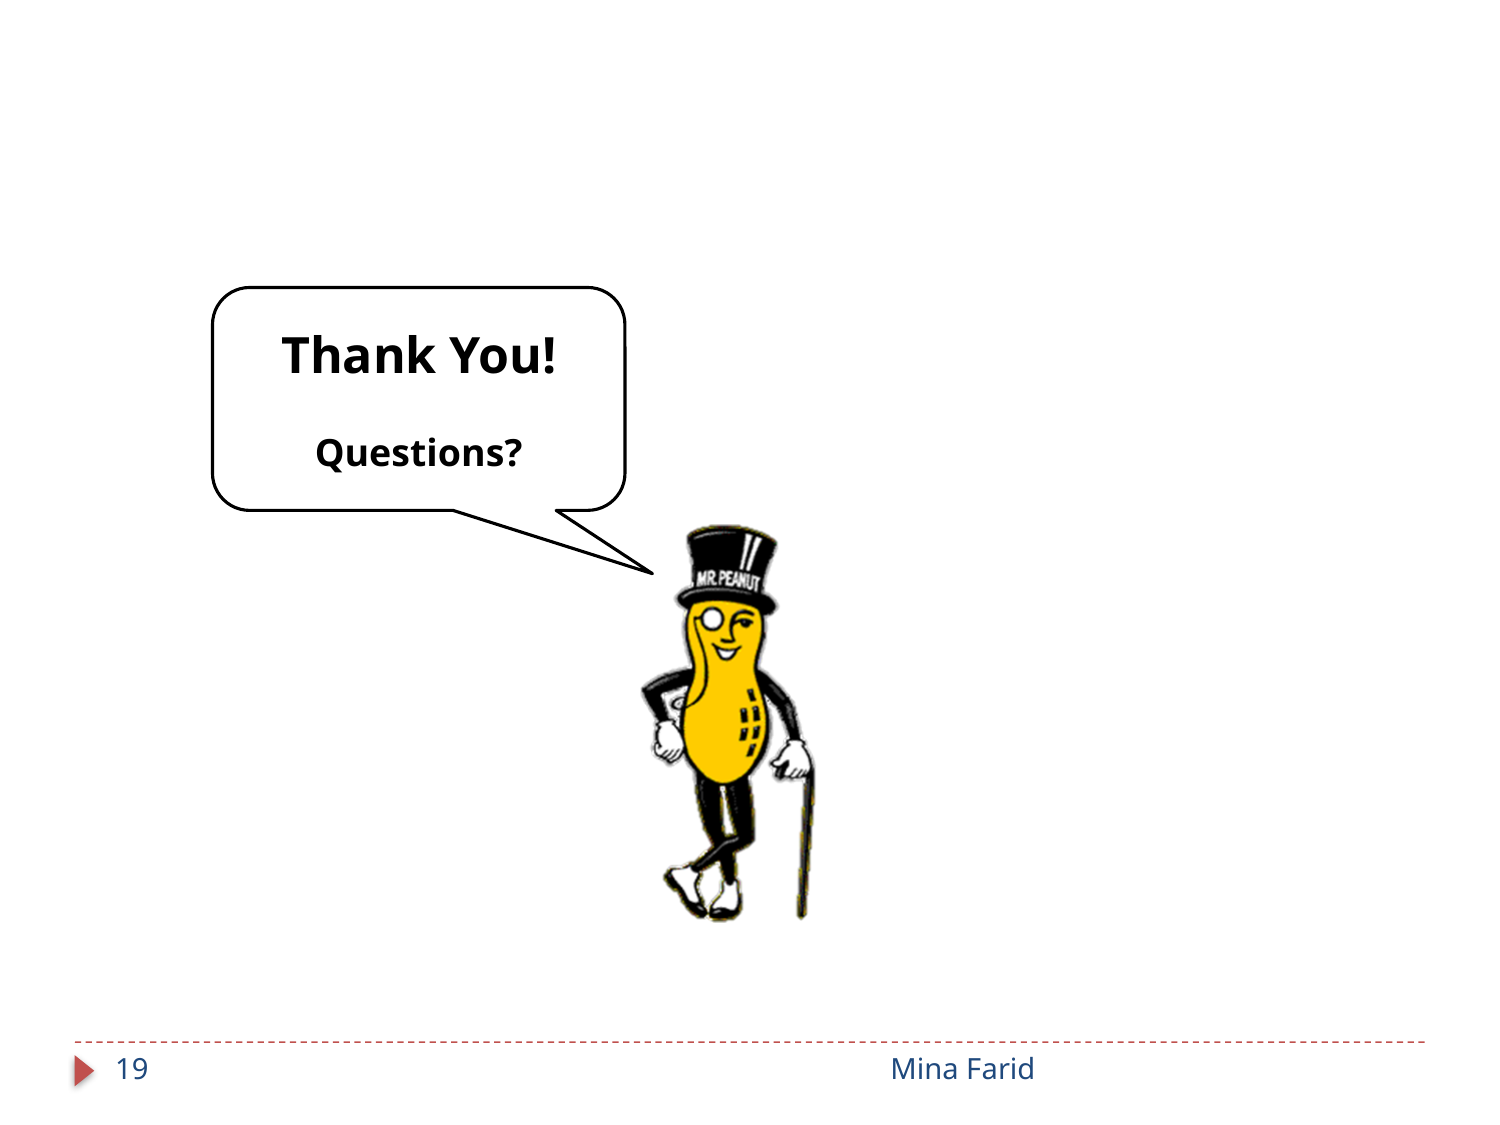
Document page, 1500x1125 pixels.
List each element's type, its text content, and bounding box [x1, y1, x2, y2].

footer Mina Farid [475, 1042, 1051, 1103]
text_box Thank You! Questions? [210, 285, 631, 569]
slide_number 19 [100, 1042, 426, 1103]
picture [637, 524, 838, 923]
